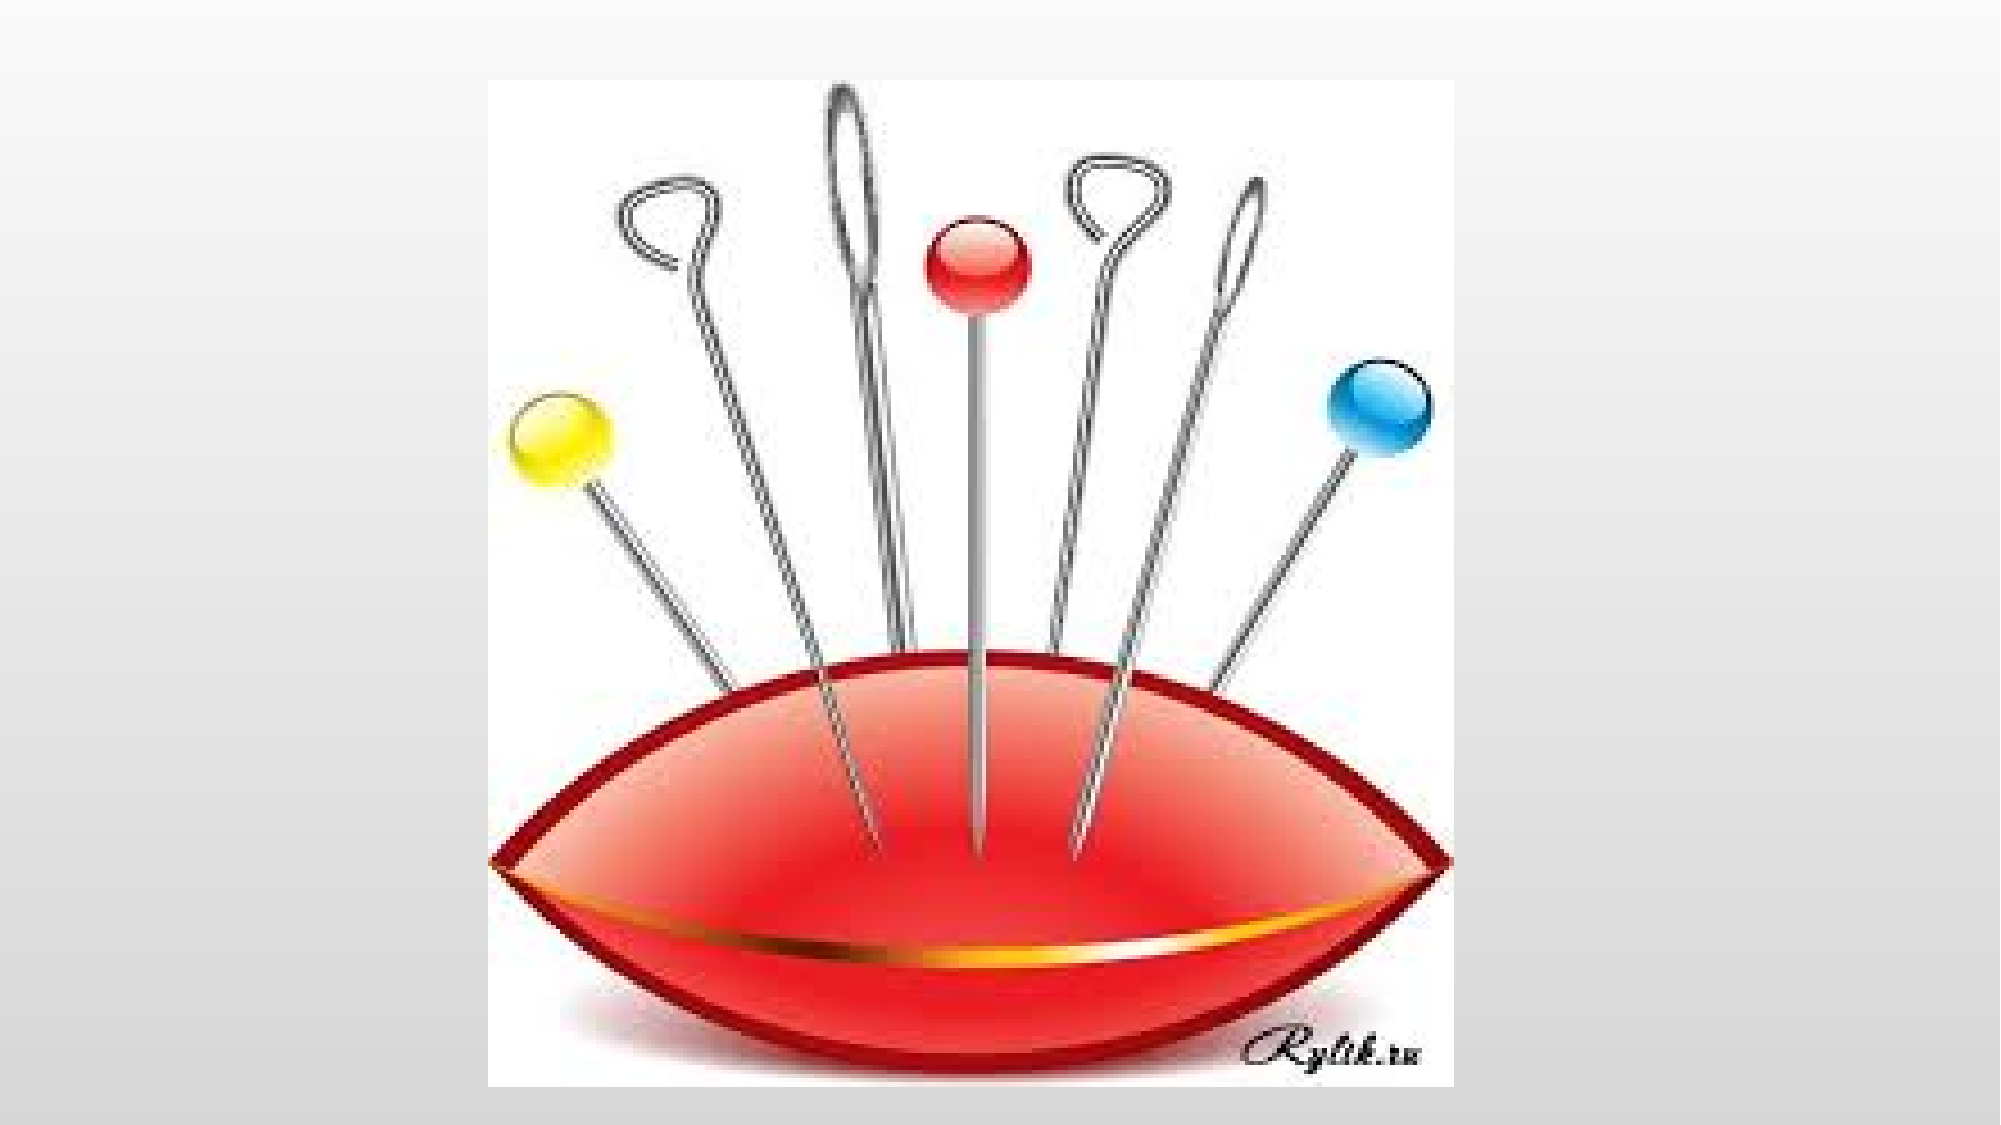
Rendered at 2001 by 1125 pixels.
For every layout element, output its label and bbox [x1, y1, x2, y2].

list [488, 79, 1454, 1087]
title [137, 59, 1863, 278]
